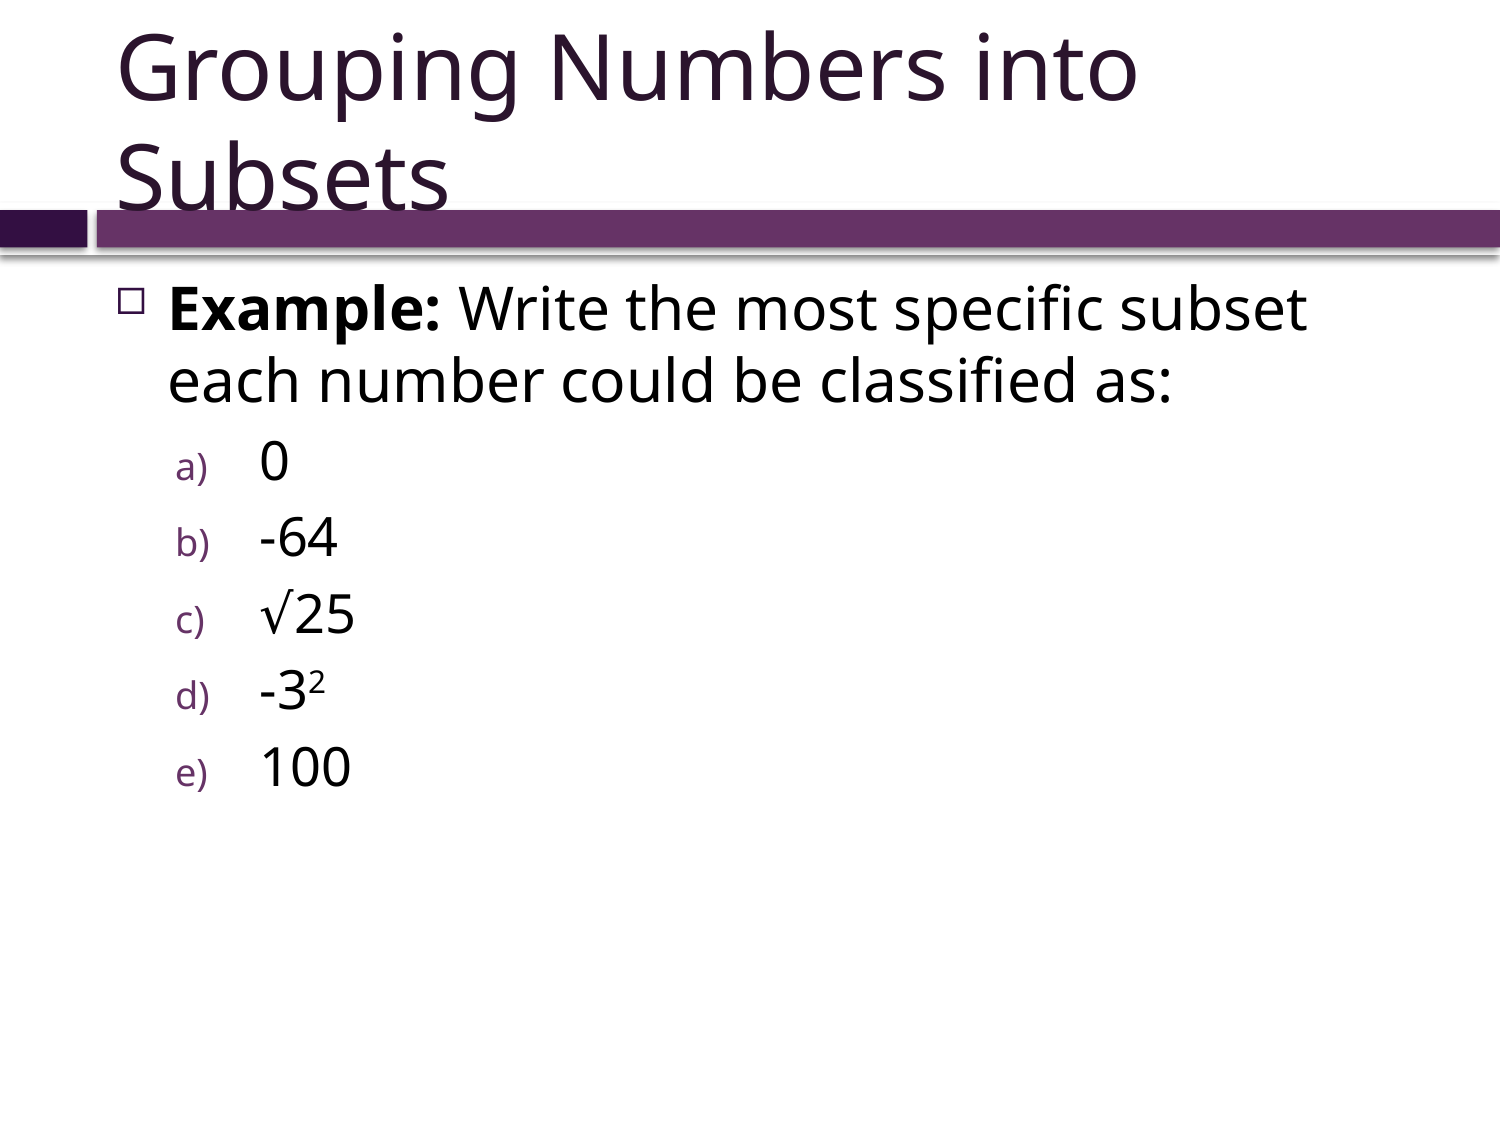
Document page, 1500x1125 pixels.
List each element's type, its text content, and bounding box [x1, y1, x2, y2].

list Example: Write the most specific subset each number could be classified as: 0 -64 √25 -32 100 [100, 262, 1438, 1000]
title Grouping Numbers into Subsets [100, 37, 1438, 200]
